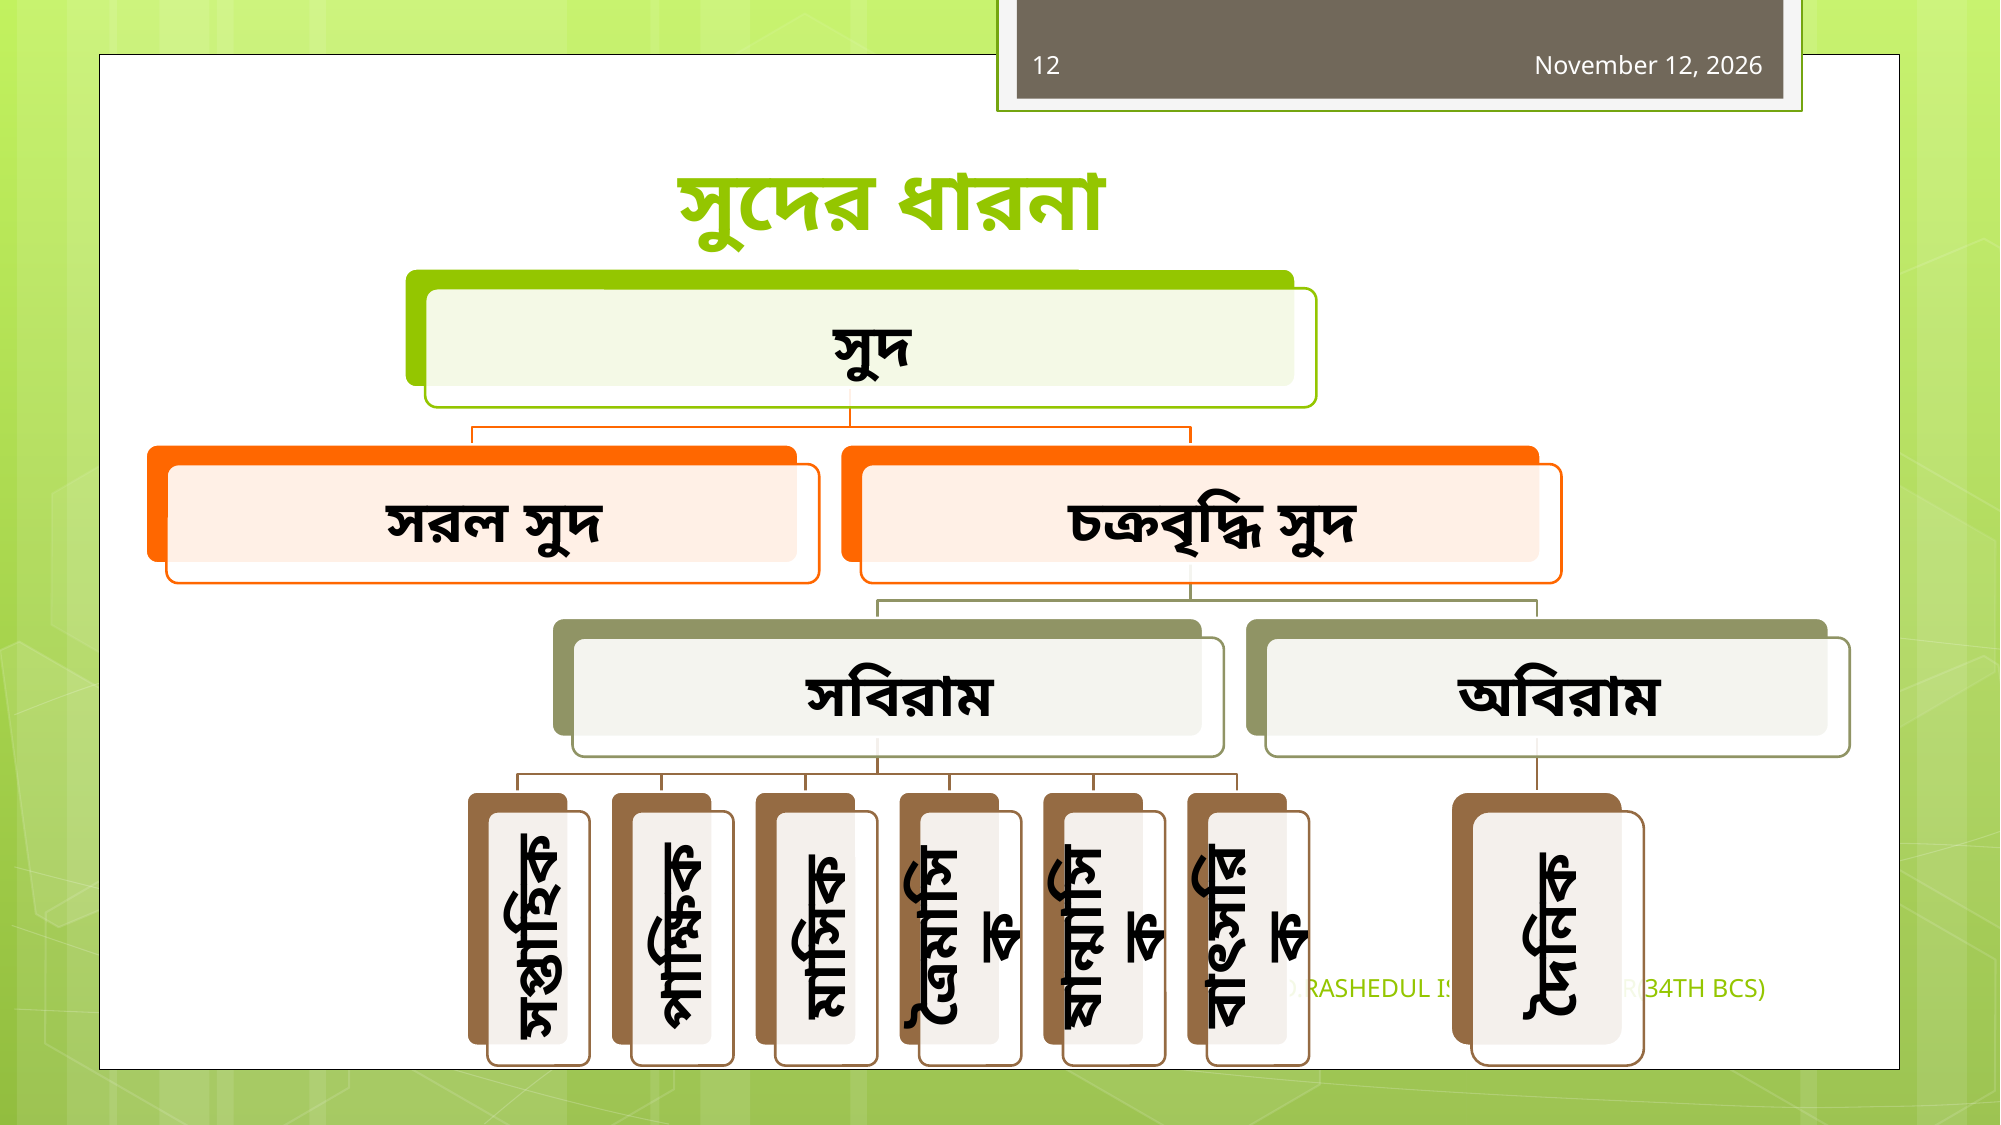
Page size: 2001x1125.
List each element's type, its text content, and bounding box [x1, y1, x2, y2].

title সুদের ধারনা [123, 66, 1661, 255]
slide_number 12 [1016, 36, 1309, 97]
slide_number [1311, 36, 1779, 97]
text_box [90, 270, 1905, 1067]
